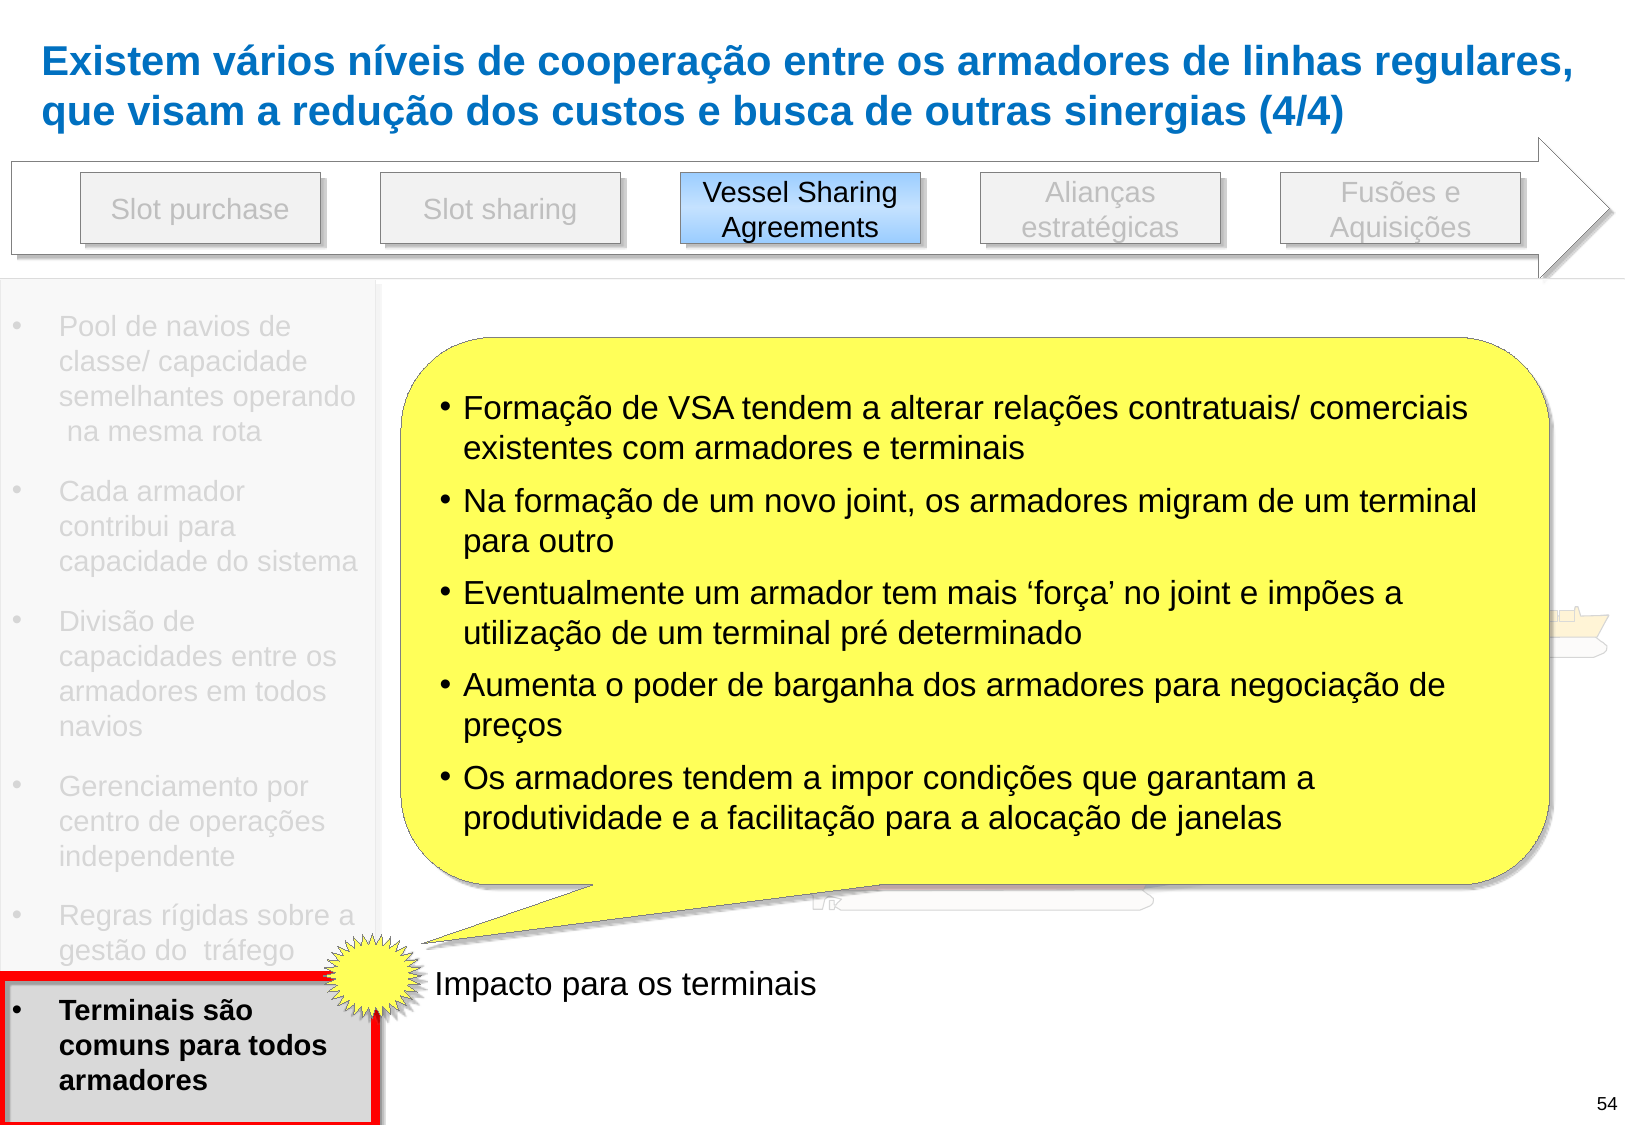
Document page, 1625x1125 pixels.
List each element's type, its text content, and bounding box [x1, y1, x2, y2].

text_box Slot purchase [80, 172, 321, 244]
text_box Formação de VSA tendem a alterar relações contratuais/ comerciais existentes com armadores e terminais Na formação de um novo joint, os armadores migram de um terminal para outro Eventualmente um armador tem mais ‘força’ no joint e impões a utilização de um terminal pré determinado Aumenta o poder de barganha dos armadores para negociação de preços Os armadores tendem a impor condições que garantam a produtividade e a facilitação para a alocação de janelas [400, 337, 1550, 944]
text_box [807, 836, 1156, 911]
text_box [400, 583, 749, 658]
text_box [0, 975, 376, 1125]
text_box [0, 288, 1625, 976]
text_box Slot sharing [380, 172, 621, 244]
slide_number 54 [1538, 1089, 1622, 1125]
text_box Alianças estratégicas [980, 172, 1221, 244]
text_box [1260, 583, 1609, 658]
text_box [791, 361, 1140, 436]
text_box Vessel Sharing Agreements [680, 172, 921, 244]
text_box [11, 137, 1610, 278]
text_box Impacto para os terminais [422, 955, 993, 994]
title Existem vários níveis de cooperação entre os armadores de linhas regulares, que visam a redução dos custos e busca de outras sinergias (4/4) [32, 30, 1593, 136]
text_box [323, 933, 422, 1019]
text_box Fusões e Aquisições [1280, 172, 1521, 244]
